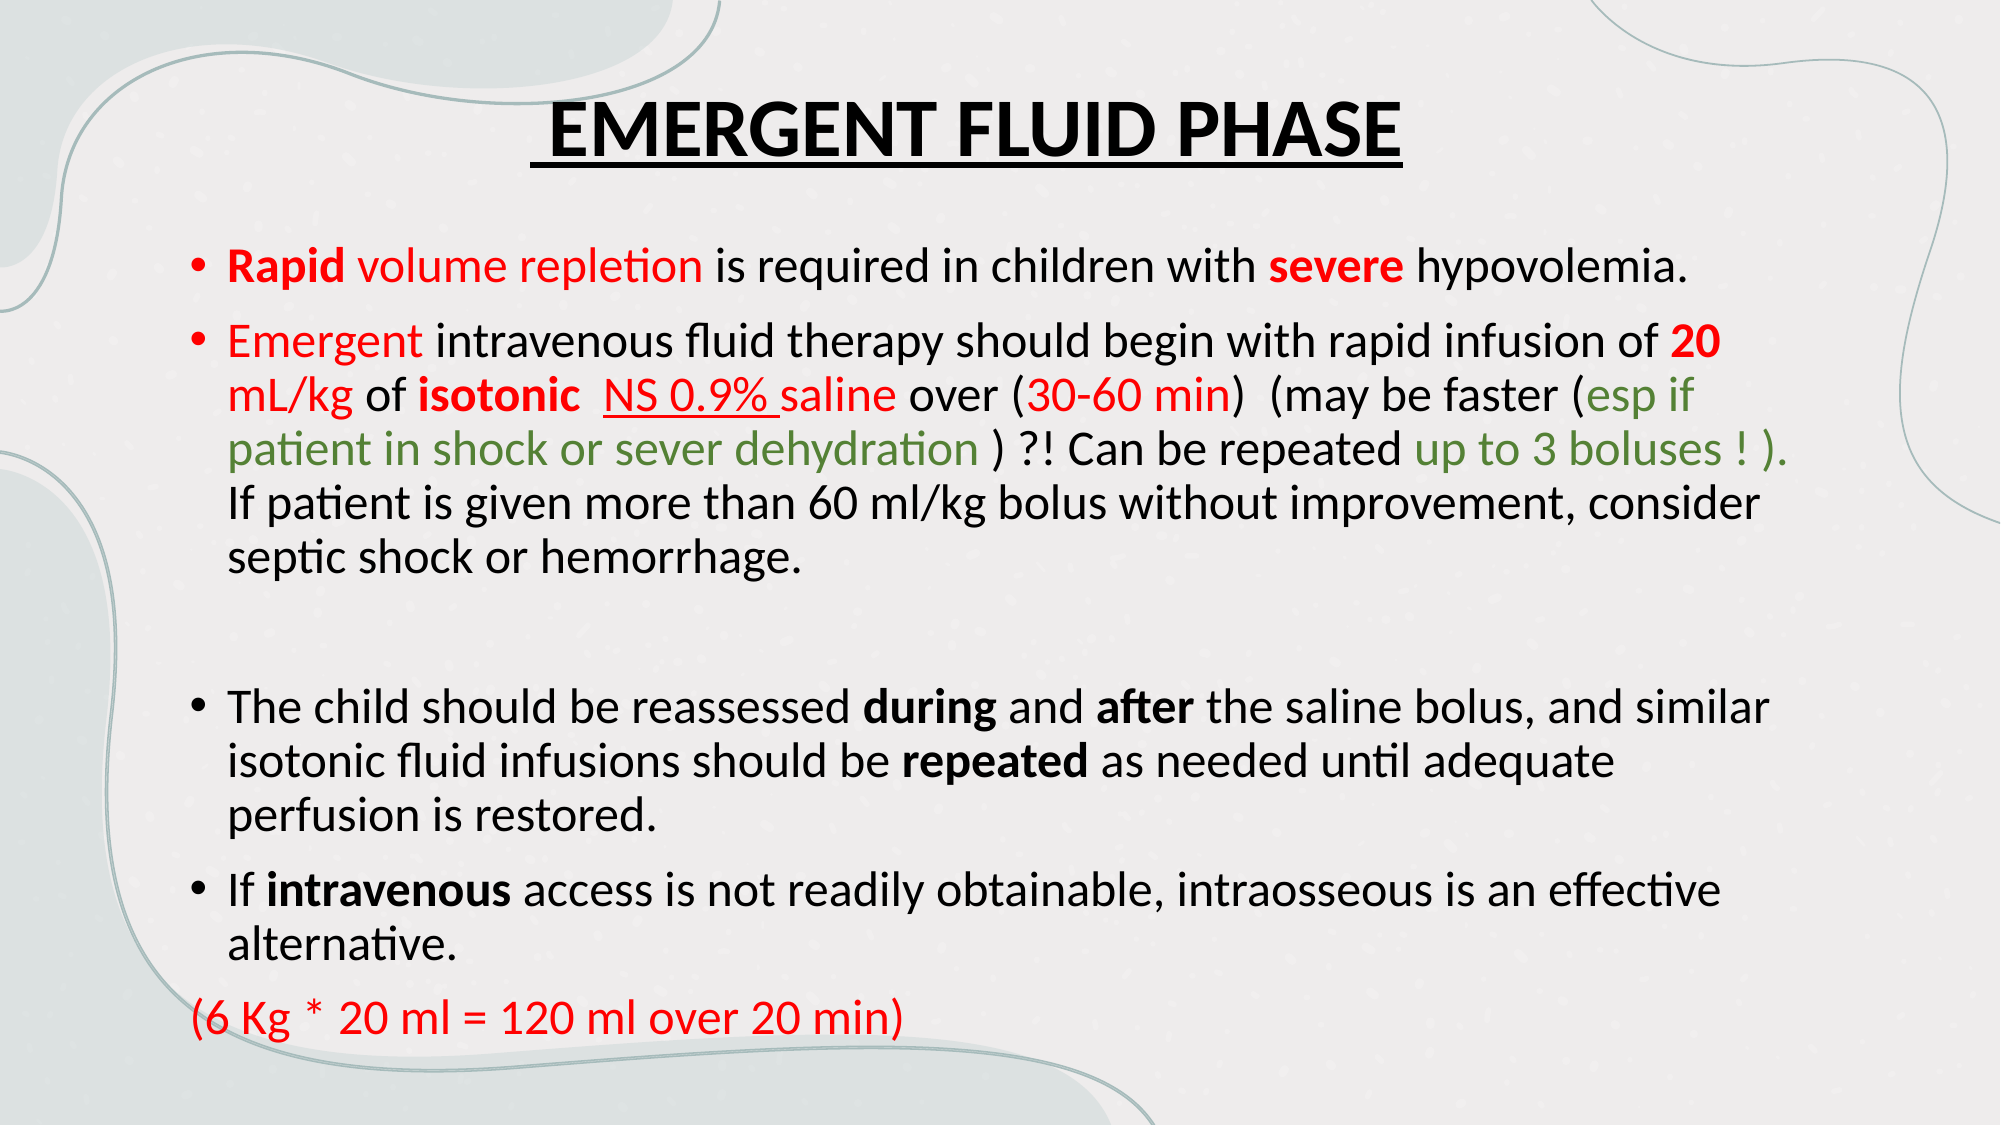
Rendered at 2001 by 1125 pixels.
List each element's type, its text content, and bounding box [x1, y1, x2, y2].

text_box EMERGENT FLUID PHASE [460, 102, 1473, 232]
text_box Rapid volume repletion is required in children with severe hypovolemia. Emergent intravenous fluid therapy should begin with rapid infusion of 20 mL/kg of isotonic NS 0.9% saline over (30-60 min) (may be faster (esp if patient in shock or sever dehydration ) ?! Can be repeated up to 3 boluses ! ). If patient is given more than 60 ml/kg bolus without improvement, consider septic shock or hemorrhage. The child should be reassessed during and after the saline bolus, and similar isotonic fluid infusions should be repeated as needed until adequate perfusion is restored. If intravenous access is not readily obtainable, intraosseous is an effective alternative. (6 Kg * 20 ml = 120 ml over 20 min) [174, 232, 1805, 1028]
